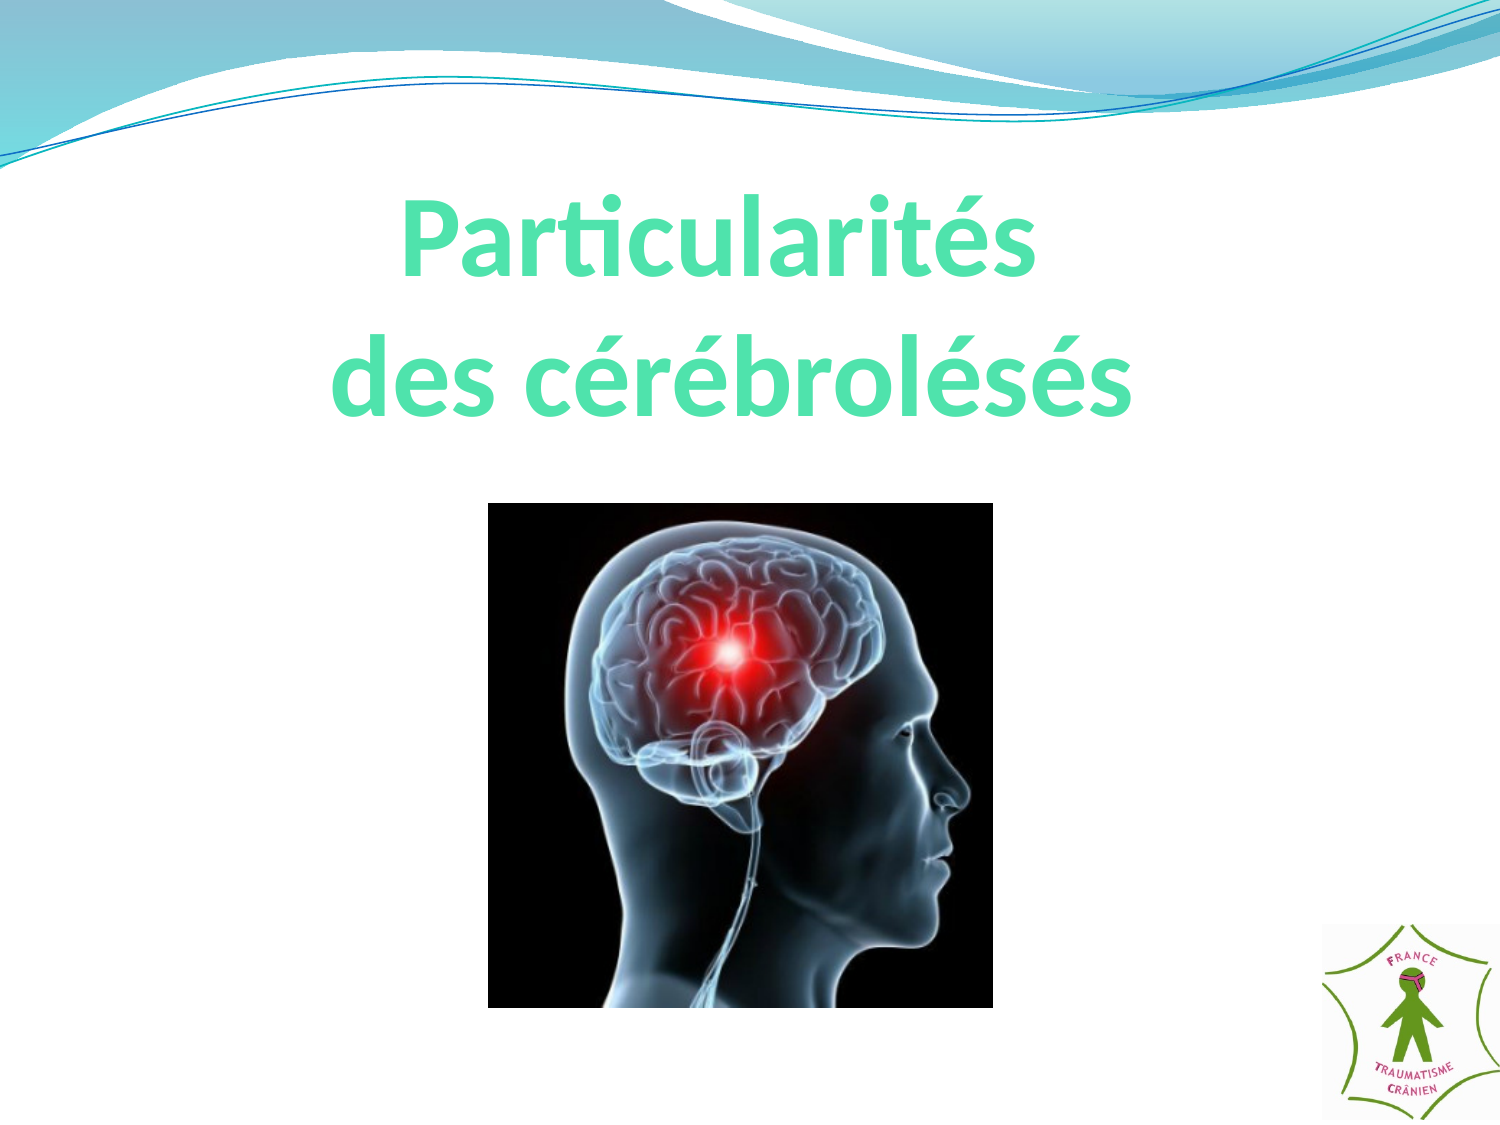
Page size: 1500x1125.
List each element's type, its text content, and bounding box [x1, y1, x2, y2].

picture [488, 503, 993, 1008]
picture [1321, 924, 1500, 1120]
title Particularités des cérébrolésés [17, 216, 1447, 440]
